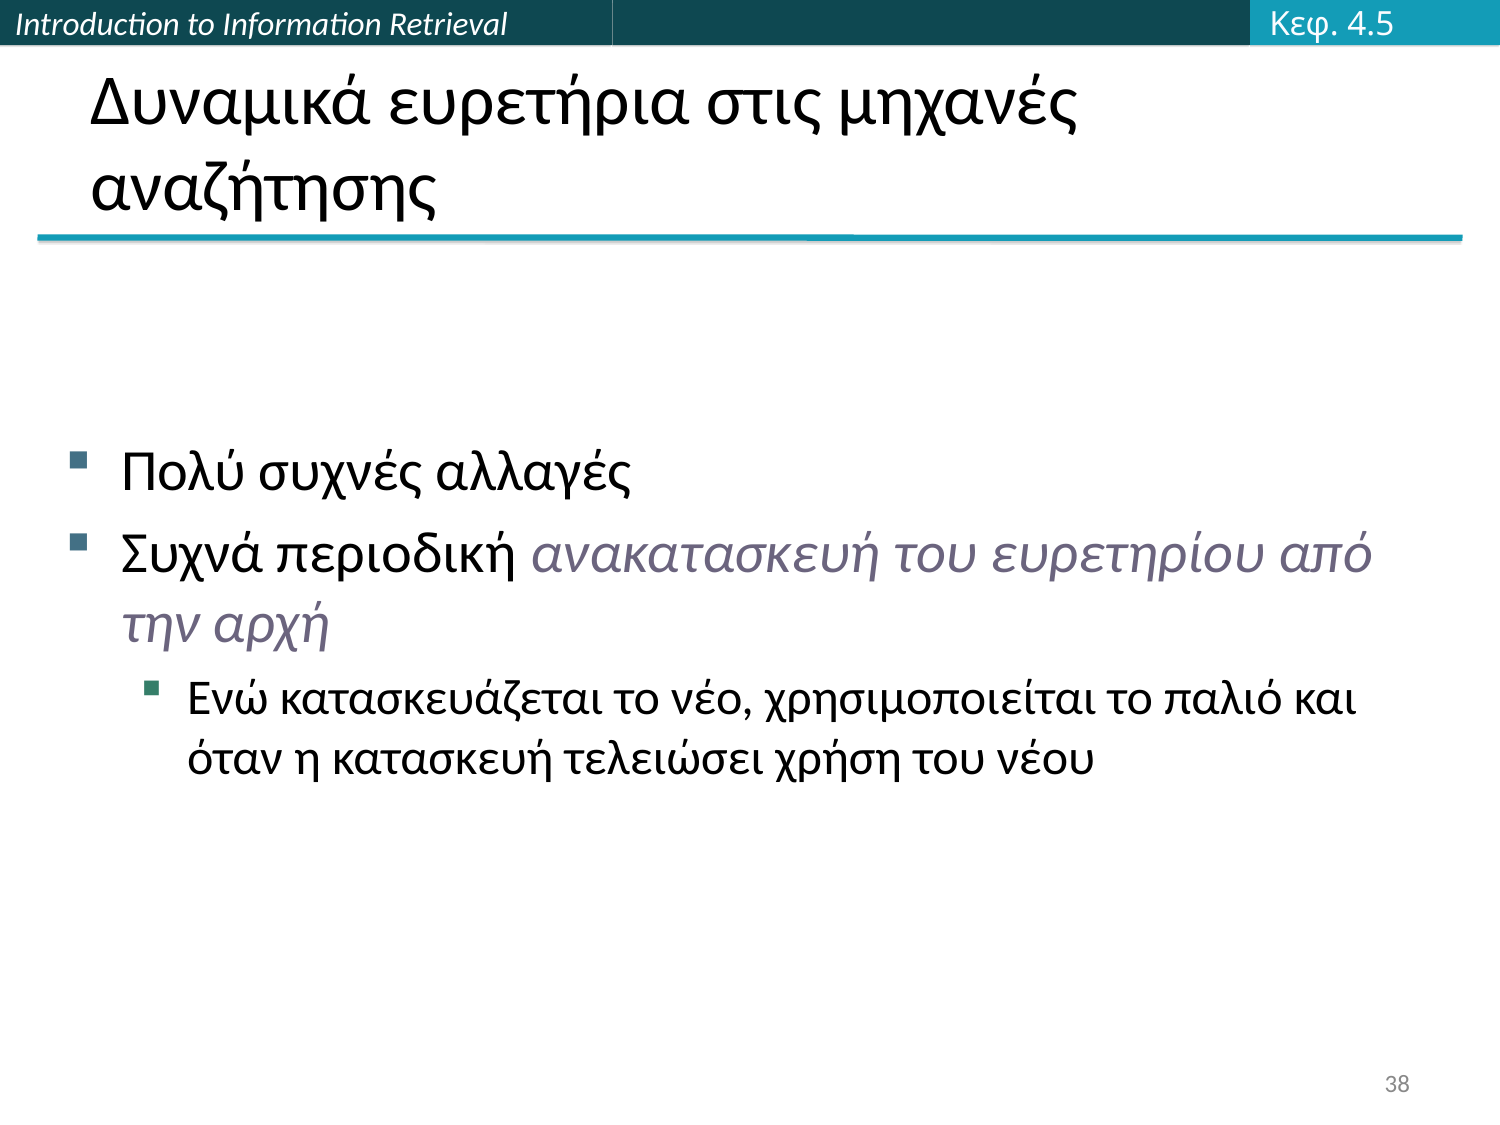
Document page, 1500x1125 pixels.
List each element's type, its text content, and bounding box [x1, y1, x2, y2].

title Δυναμικά ευρετήρια στις μηχανές αναζήτησης [74, 44, 1426, 233]
list Πολύ συχνές αλλαγές Συχνά περιοδική ανακατασκευή του ευρετηρίου από την αρχή Ενώ κατασκευάζεται το νέο, χρησιμοποιείται το παλιό και όταν η κατασκευή τελειώσει χρήση του νέου [49, 424, 1413, 851]
slide_number 38 [1074, 1062, 1425, 1103]
text_box Kεφ. 4.5 [1254, 0, 1410, 50]
